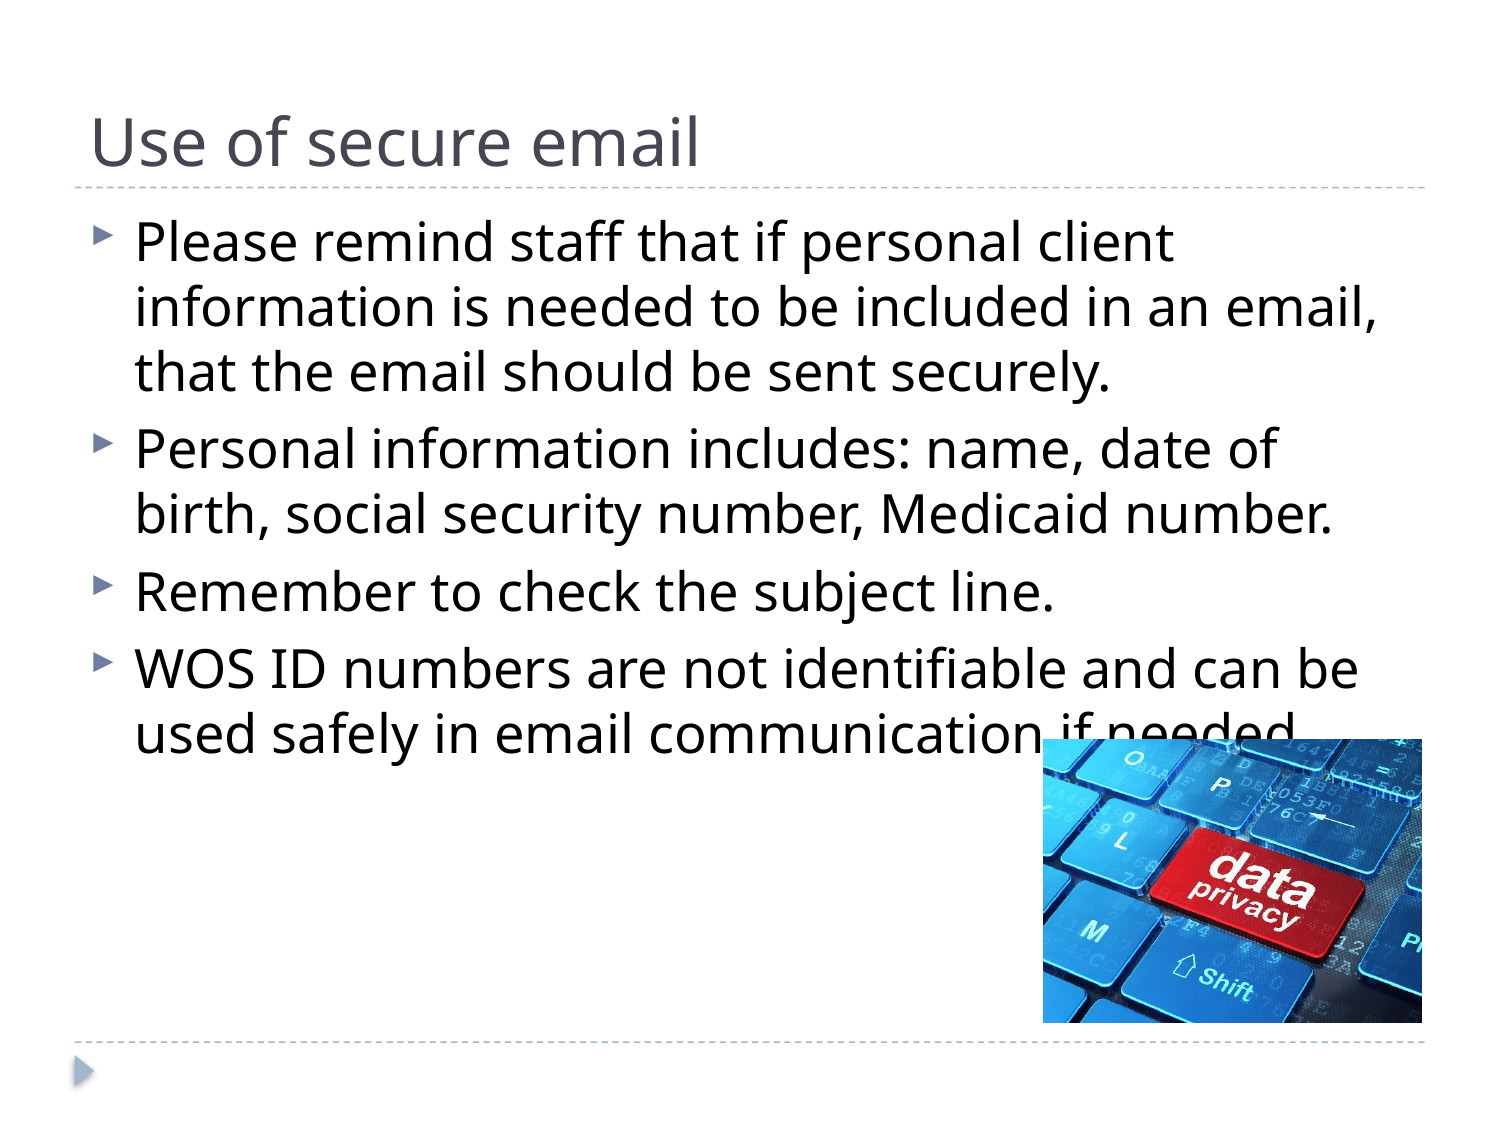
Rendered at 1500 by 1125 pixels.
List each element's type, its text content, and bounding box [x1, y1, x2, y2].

picture [1043, 739, 1422, 1023]
list Please remind staff that if personal client information is needed to be included in an email, that the email should be sent securely. Personal information includes: name, date of birth, social security number, Medicaid number. Remember to check the subject line. WOS ID numbers are not identifiable and can be used safely in email communication if needed. [75, 200, 1425, 1010]
title Use of secure email [75, 24, 1425, 188]
